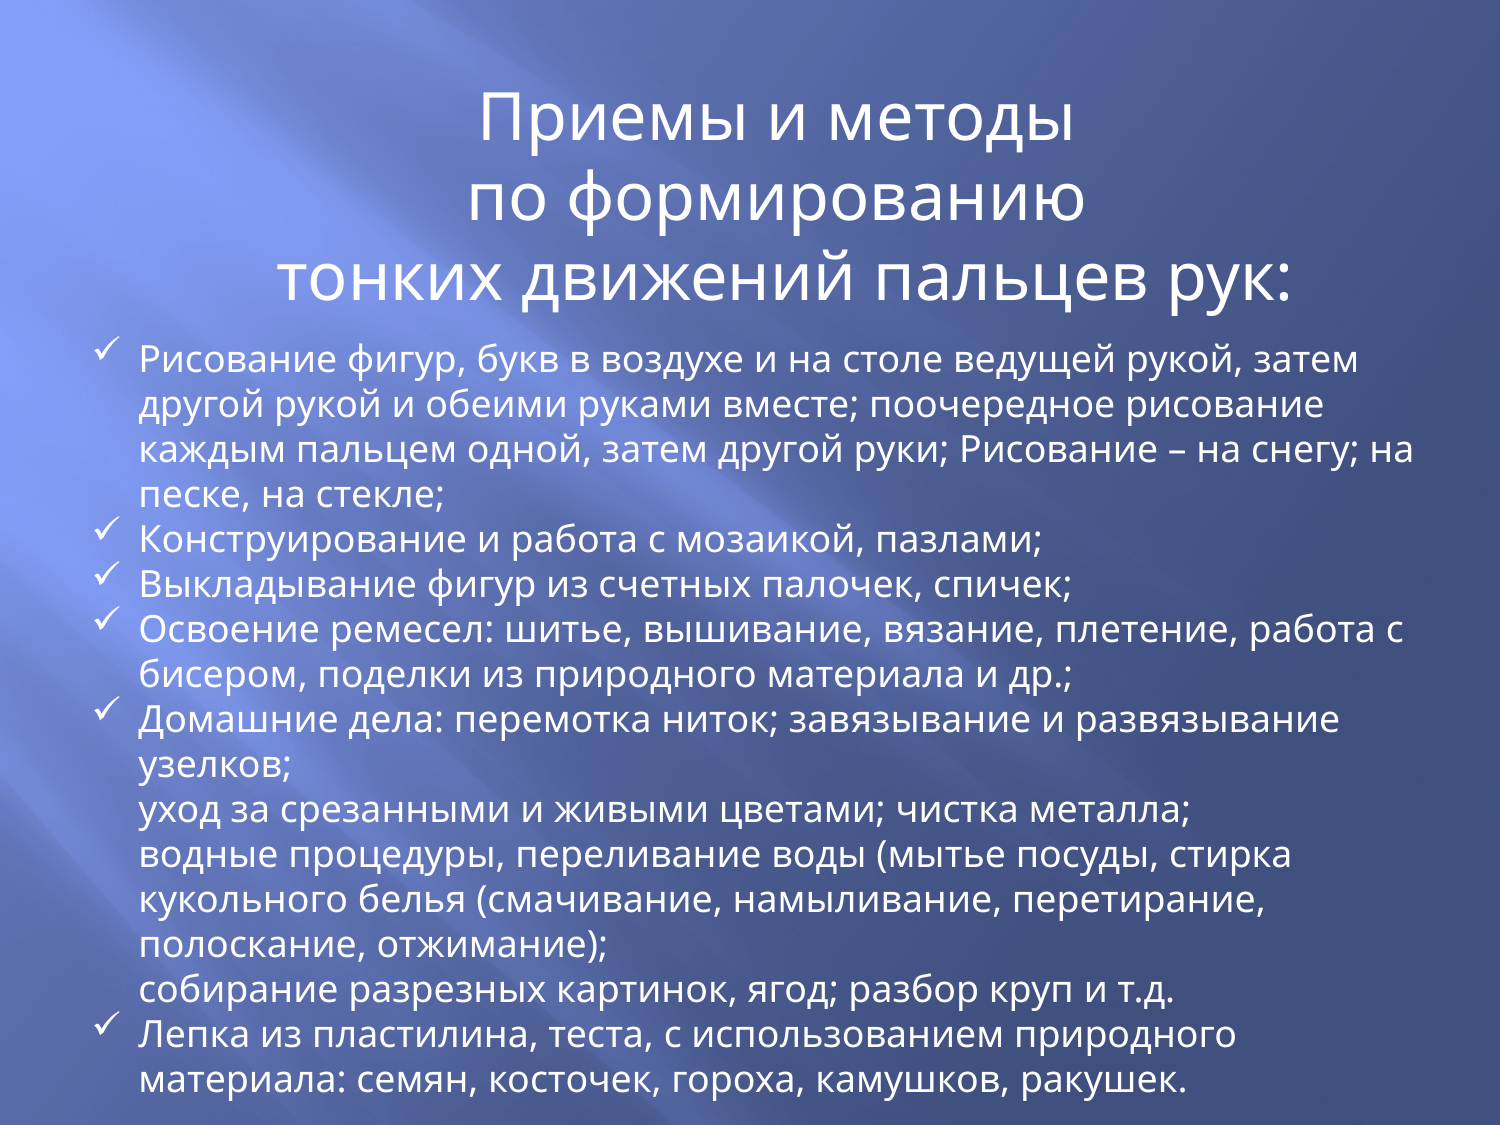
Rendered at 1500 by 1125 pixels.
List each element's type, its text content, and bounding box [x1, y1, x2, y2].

text_box Рисование фигур, букв в воздухе и на столе ведущей рукой, затем другой рукой и обеими руками вместе; поочередное рисование каждым пальцем одной, затем другой руки; Рисование – на снегу; на песке, на стекле; Конструирование и работа с мозаикой, пазлами; Выкладывание фигур из счетных палочек, спичек; Освоение ремесел: шитье, вышивание, вязание, плетение, работа с бисером, поделки из природного материала и др.; Домашние дела: перемотка ниток; завязывание и развязывание узелков; уход за срезанными и живыми цветами; чистка металла; водные процедуры, переливание воды (мытье посуды, стирка кукольного белья (смачивание, намыливание, перетирание, полоскание, отжимание); собирание разрезных картинок, ягод; разбор круп и т.д. Лепка из пластилина, теста, с использованием природного материала: семян, косточек, гороха, камушков, ракушек. [76, 327, 1436, 1125]
text_box Приемы и методы по формированию тонких движений пальцев рук: [183, 66, 1389, 321]
